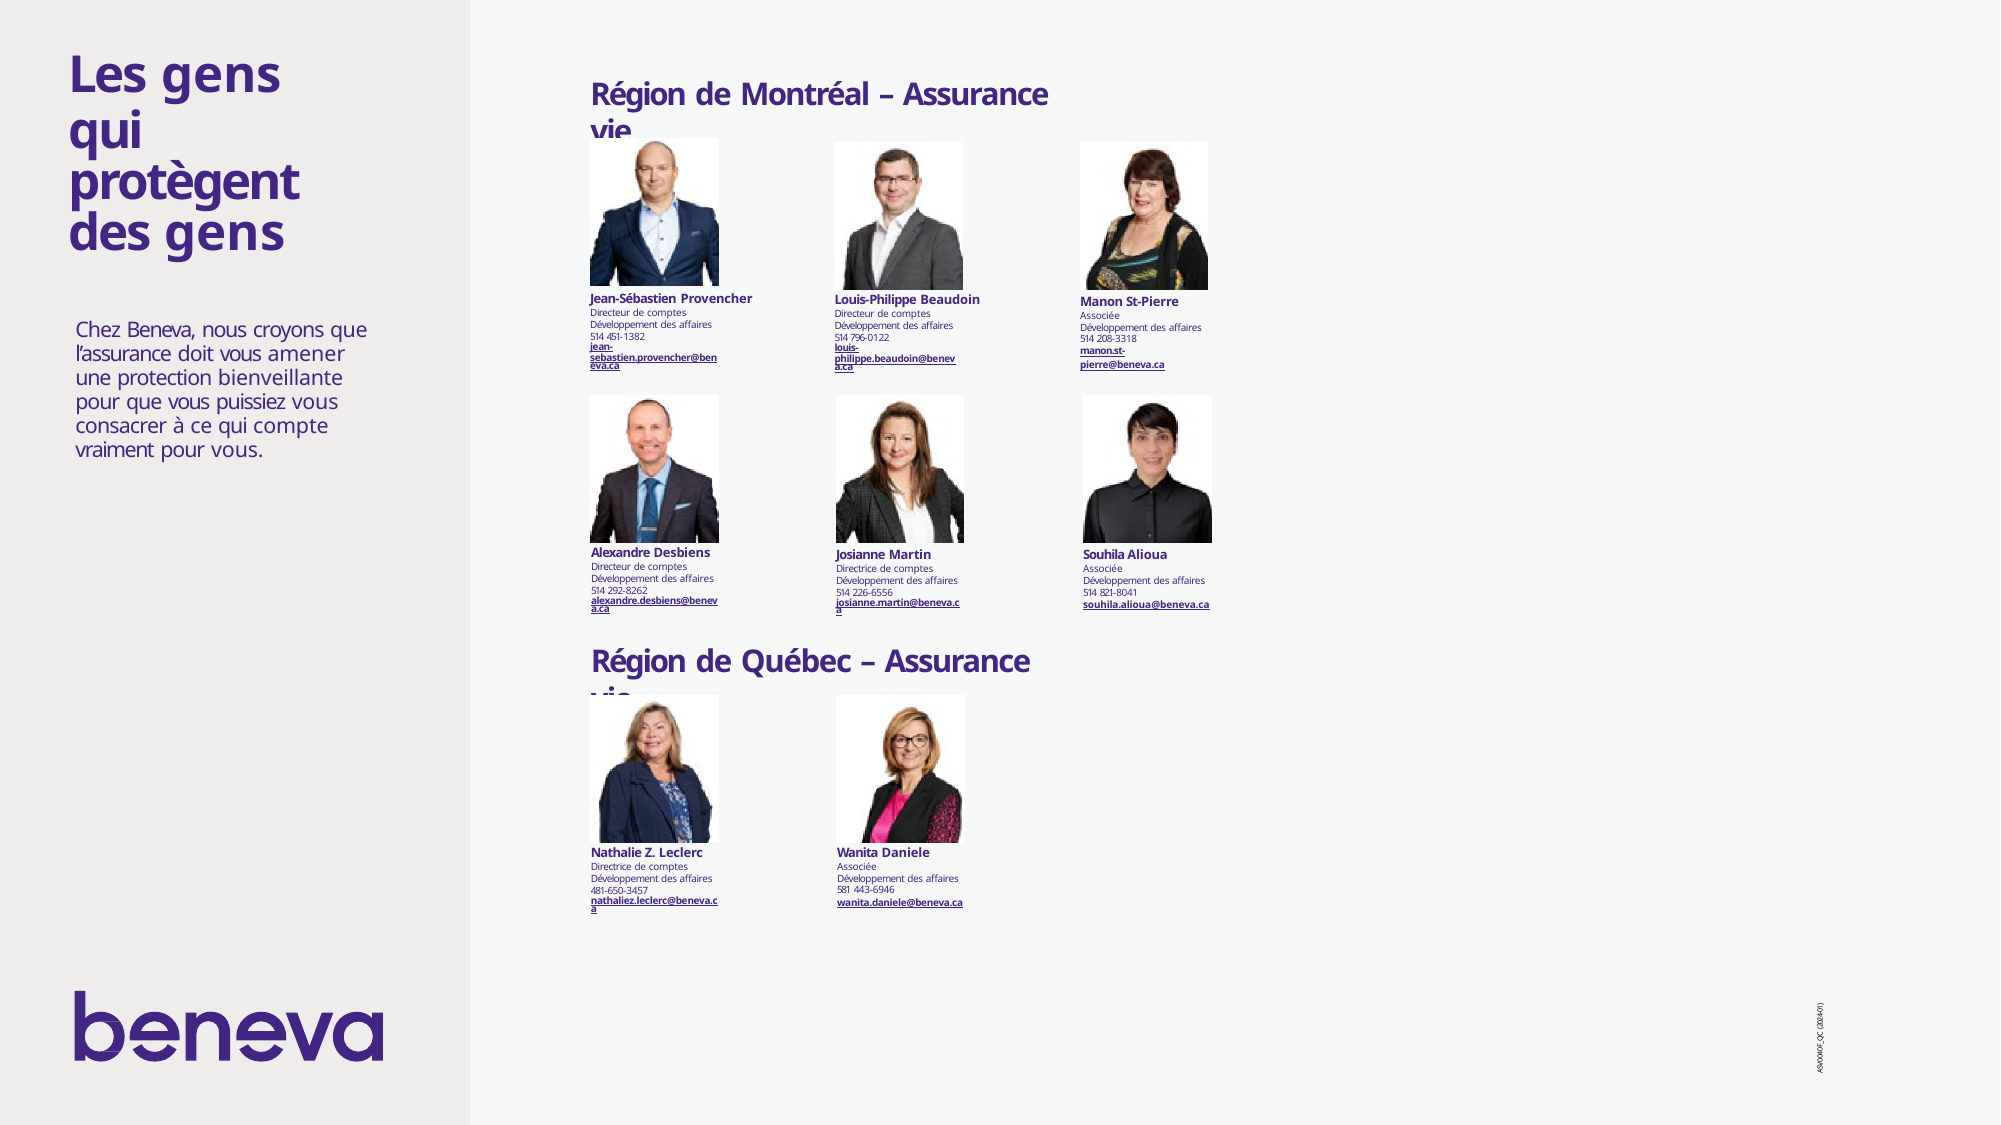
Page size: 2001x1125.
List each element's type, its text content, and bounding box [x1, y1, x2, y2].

text_box Nathalie Z. Leclerc Directrice de comptes Développement des affaires 481-650-3457 nathaliez.leclerc@beneva.ca [589, 843, 729, 909]
picture [1079, 142, 1209, 290]
text_box Alexandre Desbiens Directeur de comptes Développement des affaires 514 292-8262 alexandre.desbiens@beneva.ca [589, 543, 742, 609]
text_box [236, 1011, 287, 1041]
picture [1082, 395, 1212, 544]
text_box Souhila Alioua Associée Développement des affaires 514 821-8041 souhila.alioua@beneva.ca [1081, 549, 1214, 612]
text_box Jean-Sébastien Provencher Directeur de comptes Développement des affaires 514 451-1382 jean-sebastien.provencher@beneva.ca [588, 289, 776, 366]
picture [834, 142, 963, 290]
text_box Région de Montréal – Assurance vie [588, 72, 1083, 150]
title Les gens qui protègent des gens [67, 44, 378, 262]
picture [590, 695, 719, 843]
picture [836, 695, 965, 843]
text_box [129, 1011, 180, 1041]
text_box [74, 990, 125, 1062]
text_box Chez Beneva, nous croyons que l’assurance doit vous amener une protection bienveillante pour que vous puissiez vous consacrer à ce qui compte vraiment pour vous. [73, 313, 380, 463]
picture [835, 395, 965, 543]
text_box Josianne Martin Directrice de comptes Développement des affaires 514 226-6556 josianne.martin@beneva.ca [834, 545, 969, 610]
text_box Wanita Daniele Associée Développement des affaires 581 443-6946 wanita.daniele@beneva.ca [835, 849, 967, 910]
text_box Louis-Philippe Beaudoin Directeur de comptes Développement des affaires 514 796-0122 louis-philippe.beaudoin@beneva.ca [833, 290, 1004, 367]
picture [590, 395, 719, 543]
text_box [239, 1044, 284, 1062]
text_box Région de Québec – Assurance vie [589, 639, 1068, 717]
picture [590, 138, 719, 287]
text_box Manon St-Pierre Associée Développement des affaires 514 208-3318 manon.st-pierre@beneva.ca [1078, 292, 1215, 373]
text_box [185, 1011, 231, 1061]
text_box ASV0040F_QC (2024-01) [1815, 990, 1833, 1076]
text_box [285, 1012, 334, 1061]
text_box [132, 1044, 177, 1062]
text_box [332, 1011, 383, 1062]
